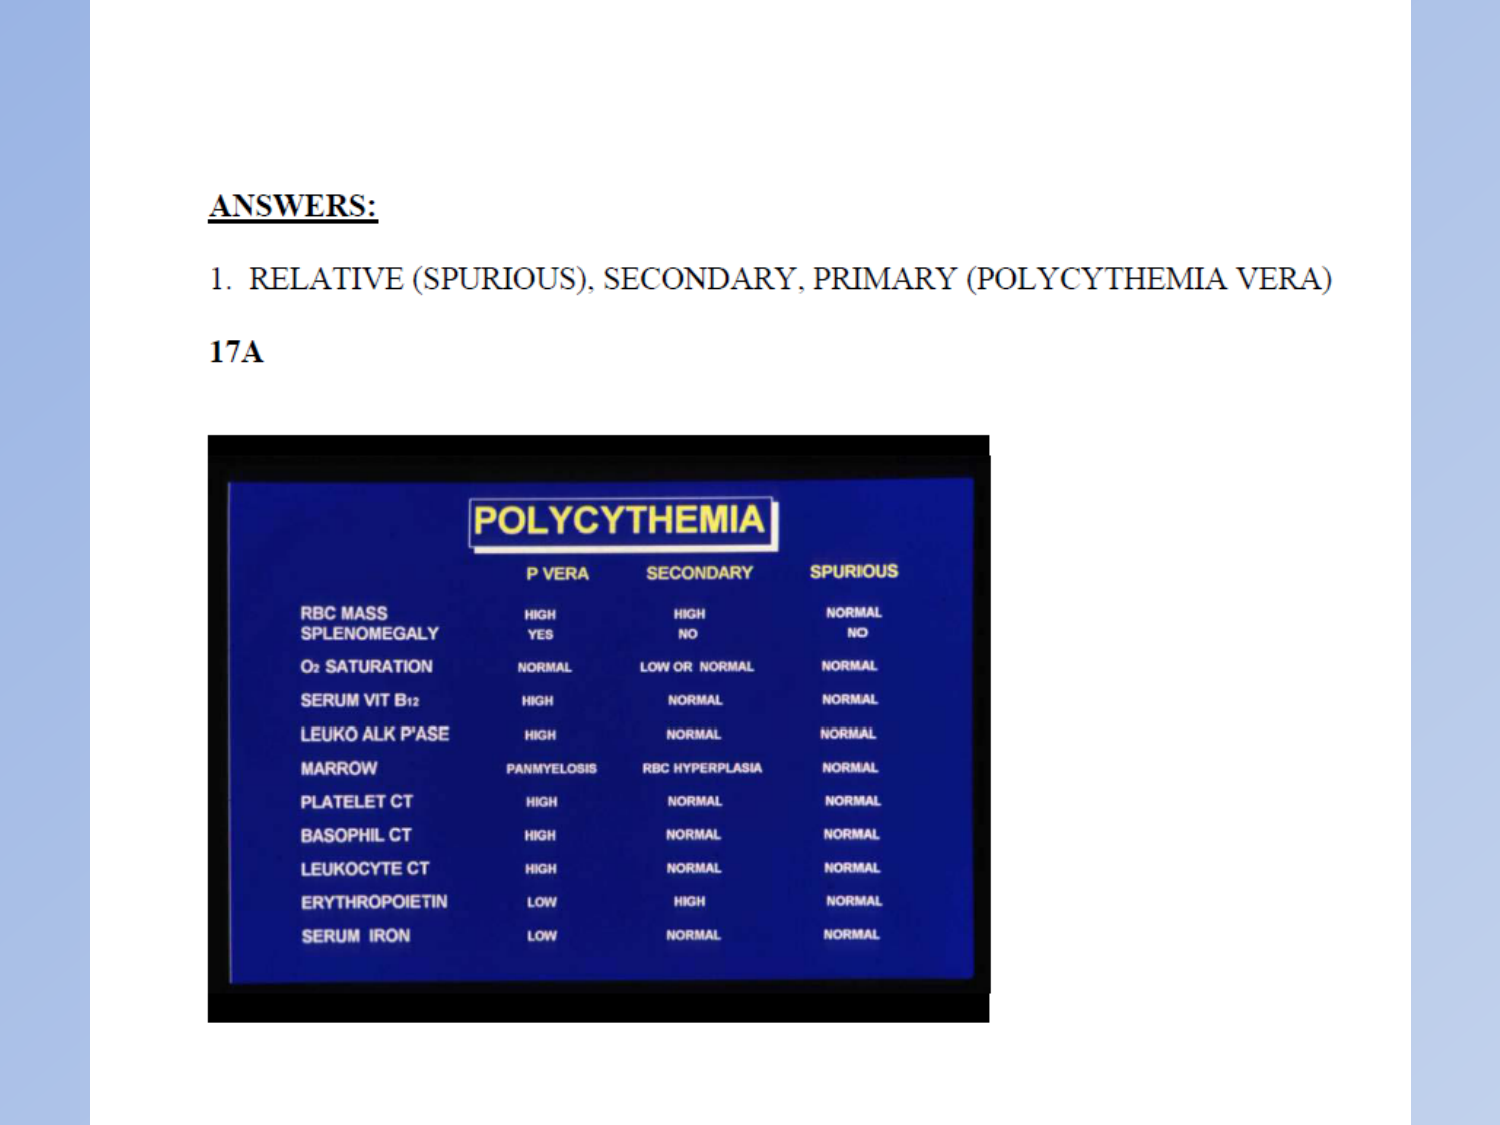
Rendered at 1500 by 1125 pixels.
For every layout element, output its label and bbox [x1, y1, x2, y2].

picture [90, 0, 1412, 1125]
